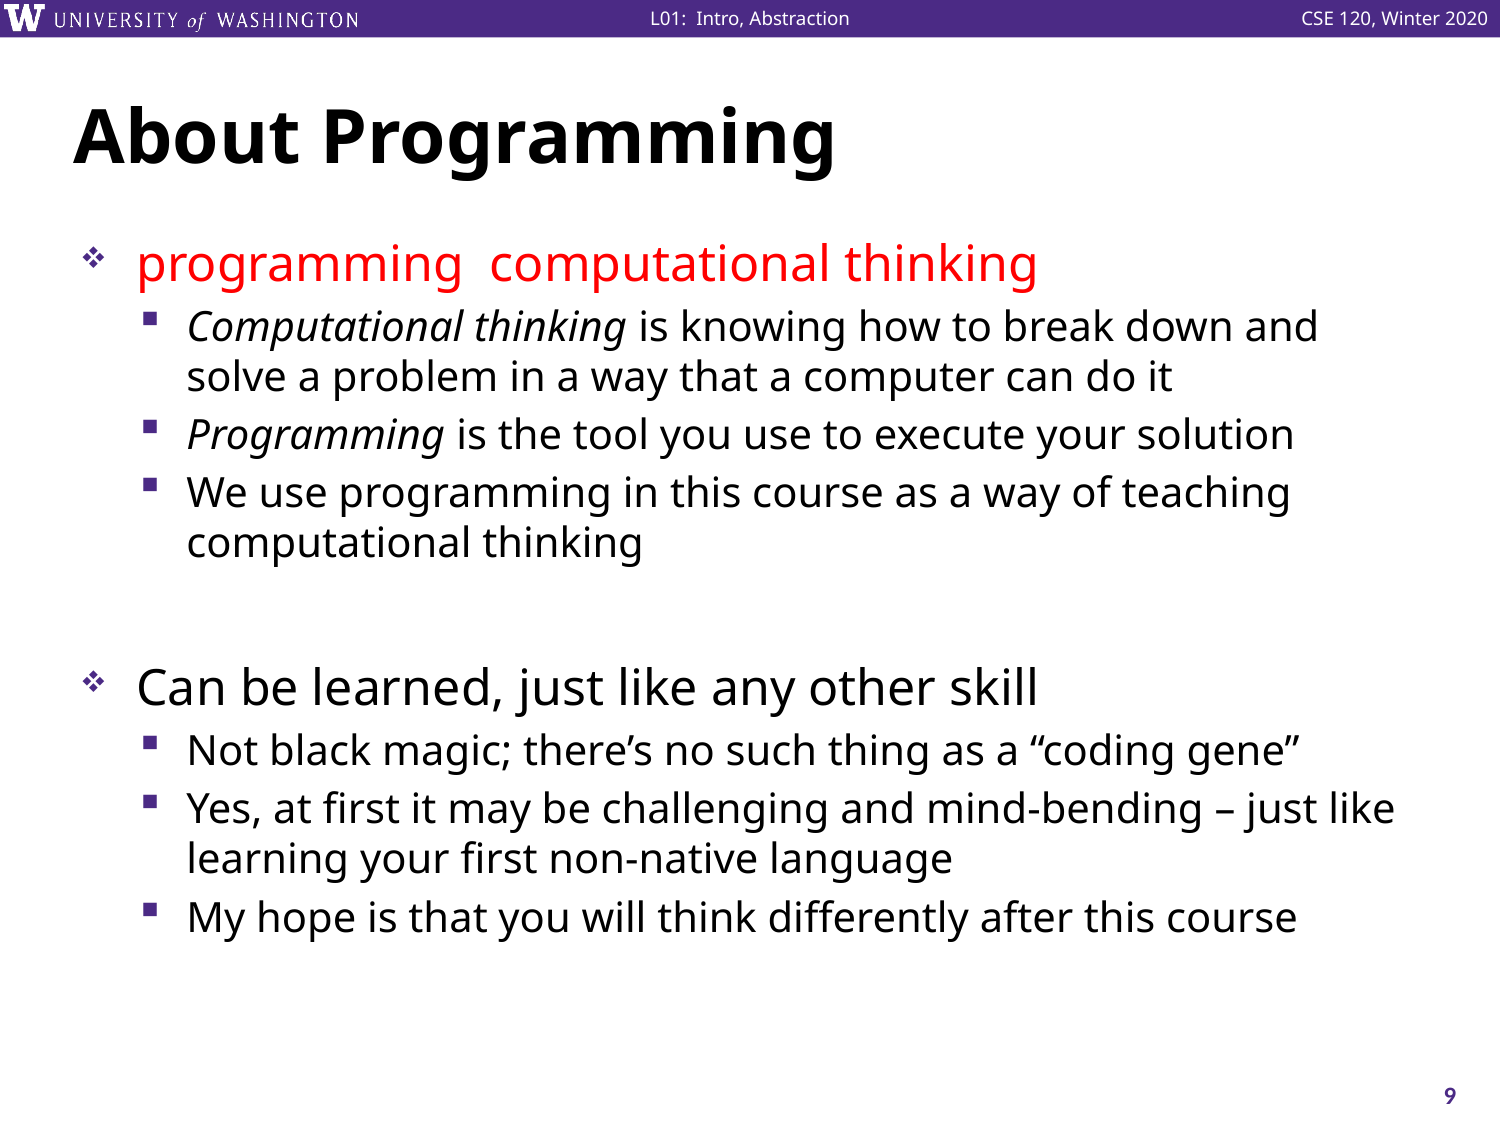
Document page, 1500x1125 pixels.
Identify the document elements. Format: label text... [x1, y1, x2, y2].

slide_number 9 [1400, 1065, 1500, 1125]
title About Programming [58, 71, 1438, 197]
picture [4, 4, 358, 32]
